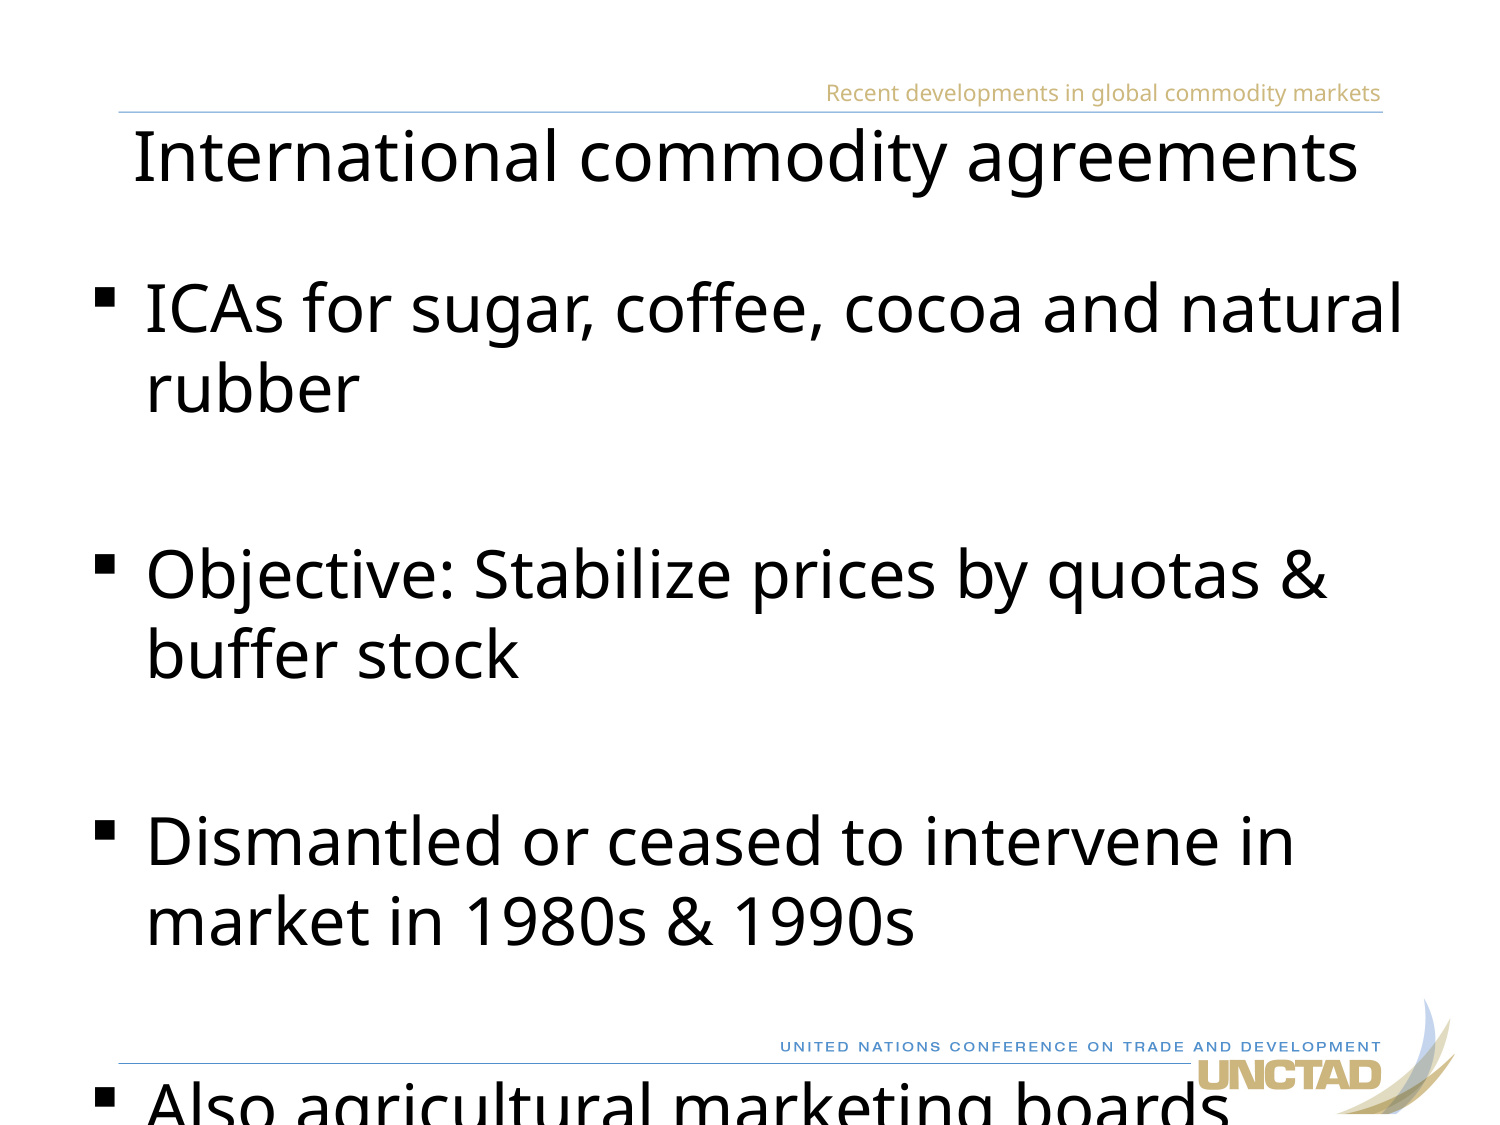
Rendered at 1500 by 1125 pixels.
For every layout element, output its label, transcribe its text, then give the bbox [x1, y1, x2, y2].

picture [0, 0, 1500, 1125]
list ICAs for sugar, coffee, cocoa and natural rubber Objective: Stabilize prices by quotas & buffer stock Dismantled or ceased to intervene in market in 1980s & 1990s Also agricultural marketing boards abolished or scaled back [74, 258, 1445, 1074]
title International commodity agreements [72, 82, 1423, 226]
text_box Recent developments in global commodity markets [808, 70, 1397, 115]
